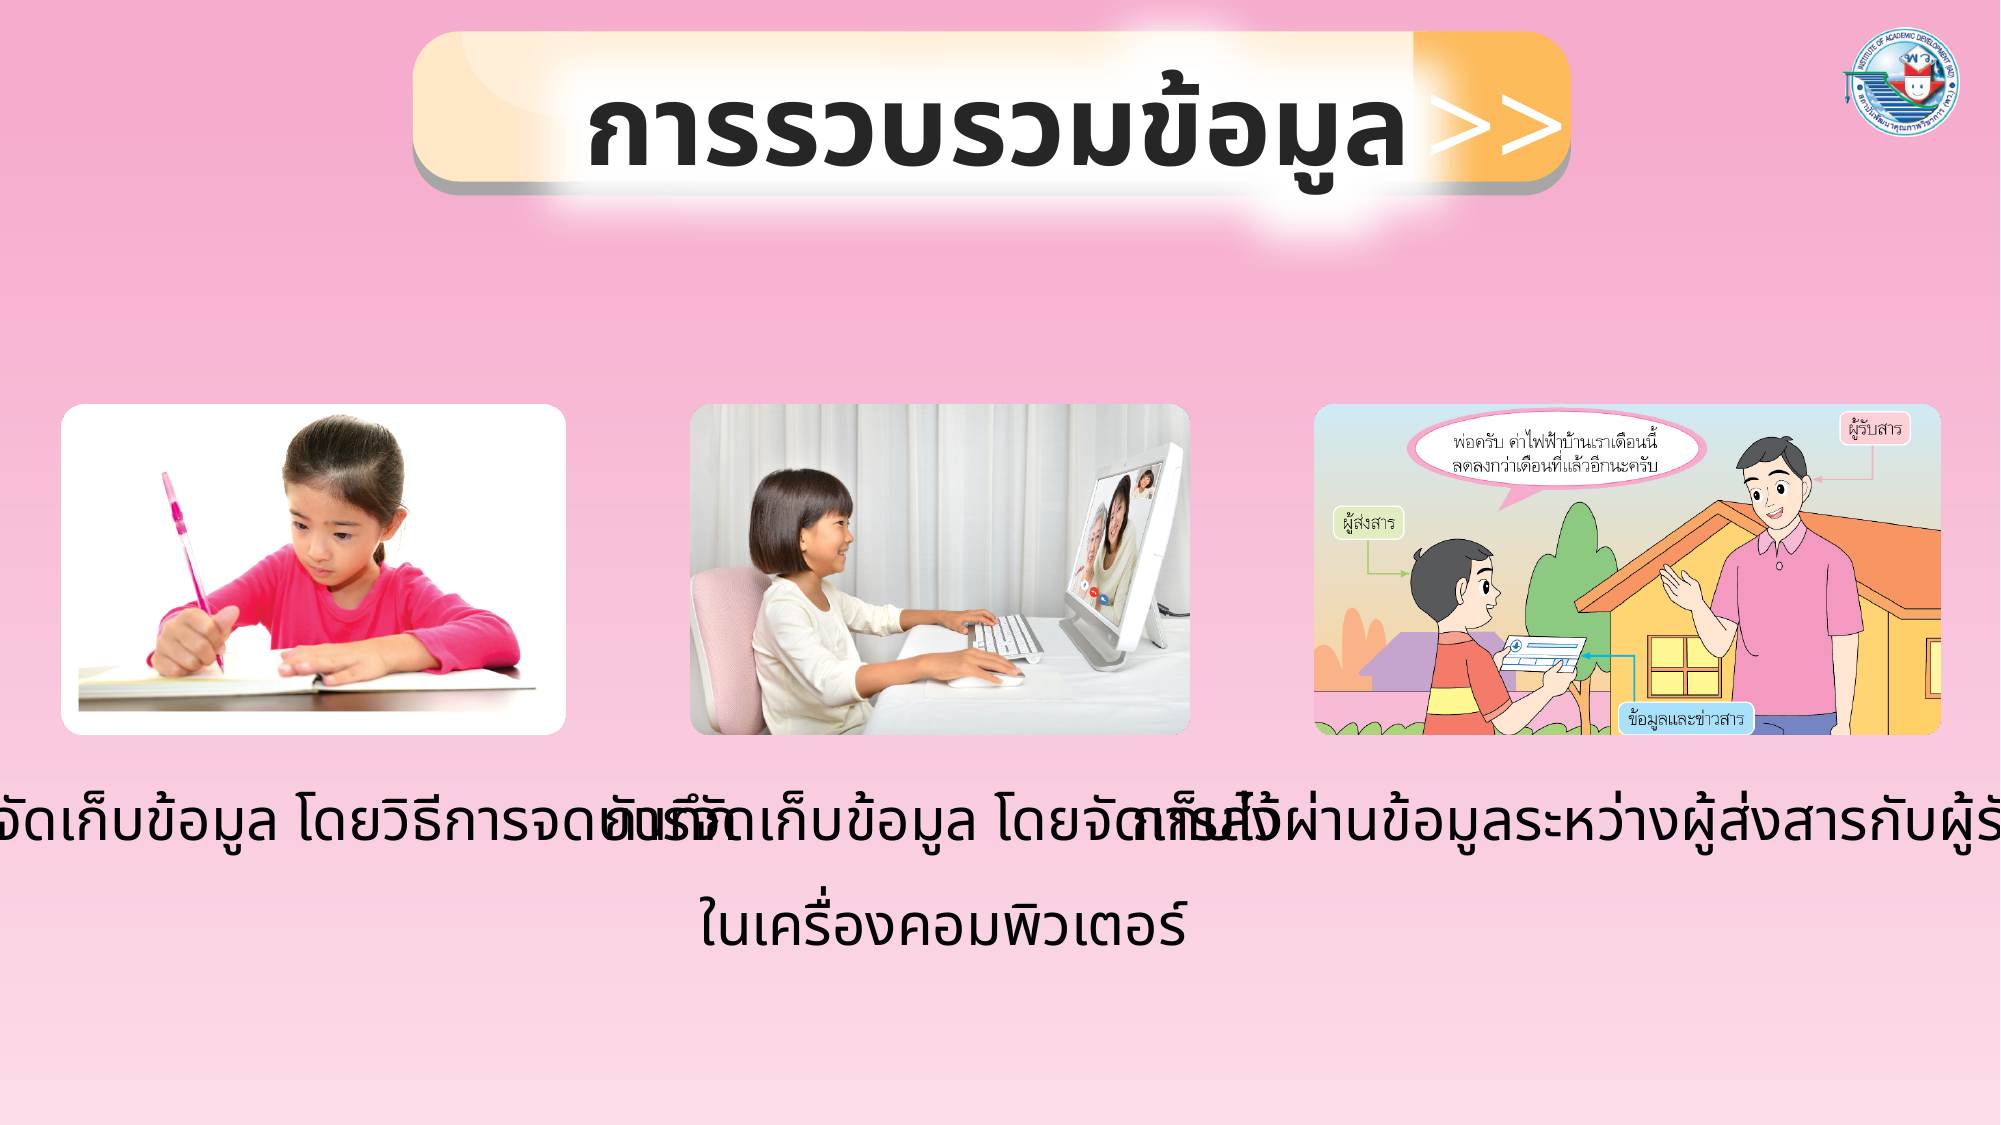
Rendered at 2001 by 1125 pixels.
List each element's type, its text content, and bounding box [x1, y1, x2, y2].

picture [690, 404, 1190, 735]
text_box การส่งผ่านข้อมูลระหว่างผู้ส่งสารกับผู้รับสาร [1117, 740, 2000, 860]
text_box การจัดเก็บข้อมูล โดยจัดเก็บไว้ ในเครื่องคอมพิวเตอร์ [588, 739, 1298, 965]
picture [1314, 404, 1941, 735]
picture [61, 404, 566, 735]
picture [1840, 27, 1960, 137]
text_box การจัดเก็บข้อมูล โดยวิธีการจดบันทึก [0, 740, 588, 860]
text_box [412, 31, 1588, 205]
